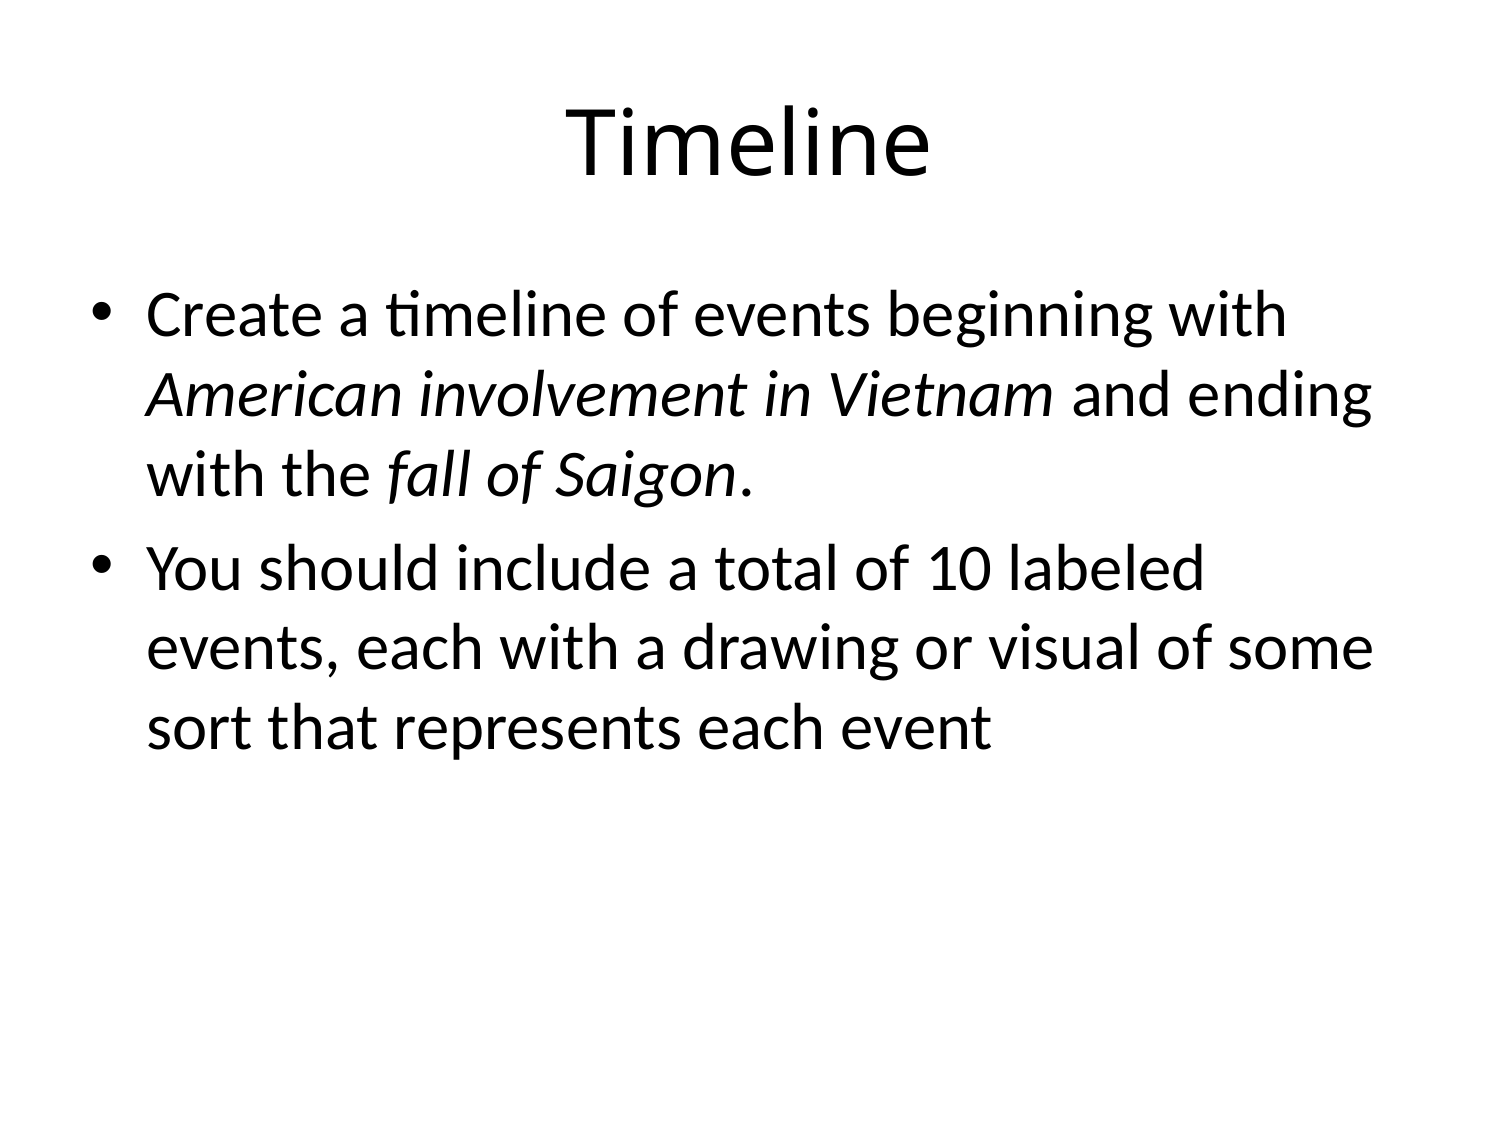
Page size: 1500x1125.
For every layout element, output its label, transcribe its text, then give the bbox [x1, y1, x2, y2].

list Create a timeline of events beginning with American involvement in Vietnam and ending with the fall of Saigon. You should include a total of 10 labeled events, each with a drawing or visual of some sort that represents each event [75, 262, 1425, 1005]
title Timeline [75, 45, 1425, 233]
